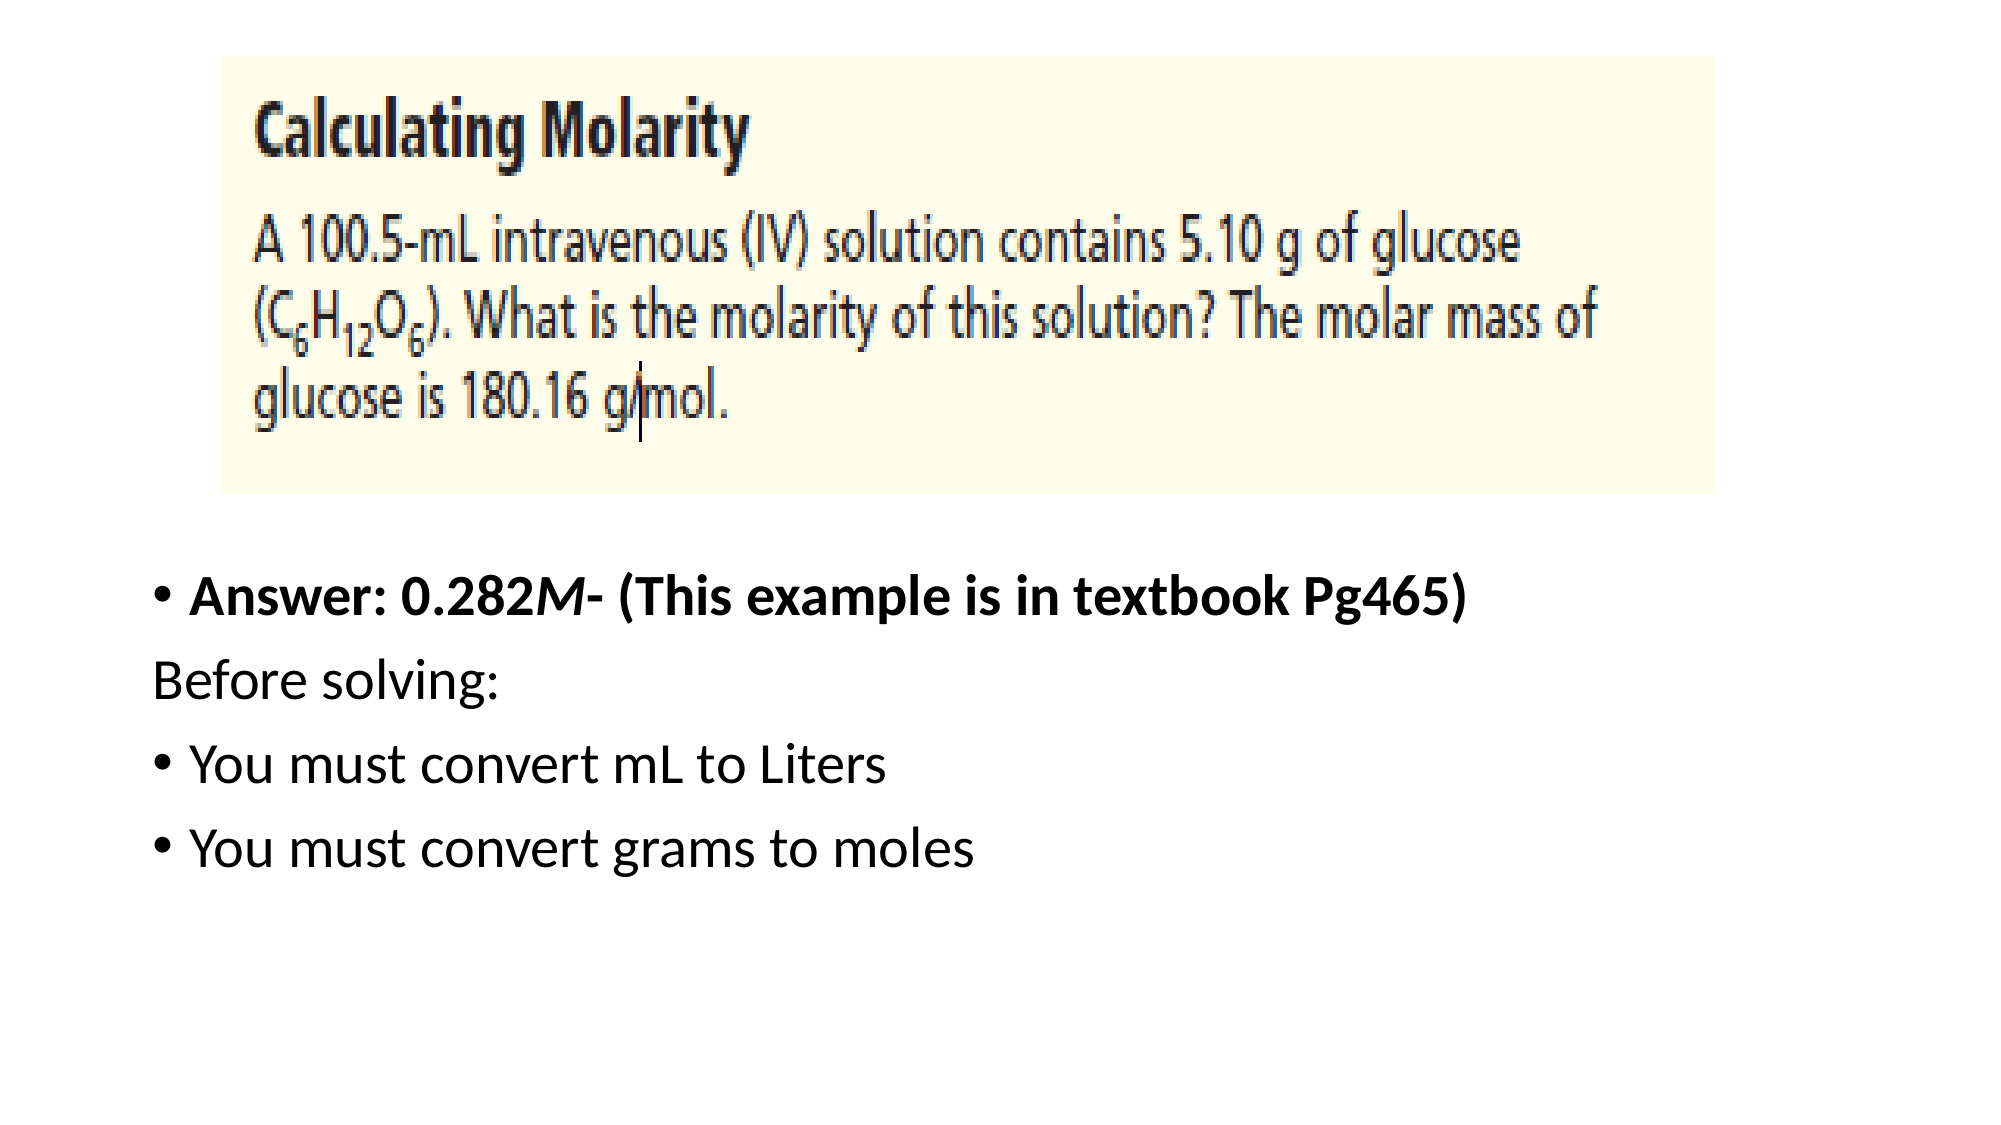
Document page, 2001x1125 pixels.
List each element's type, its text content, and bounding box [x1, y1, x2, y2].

picture [220, 56, 1715, 493]
list Answer: 0.282M- (This example is in textbook Pg465) Before solving: You must convert mL to Liters You must convert grams to moles [137, 299, 1863, 1014]
